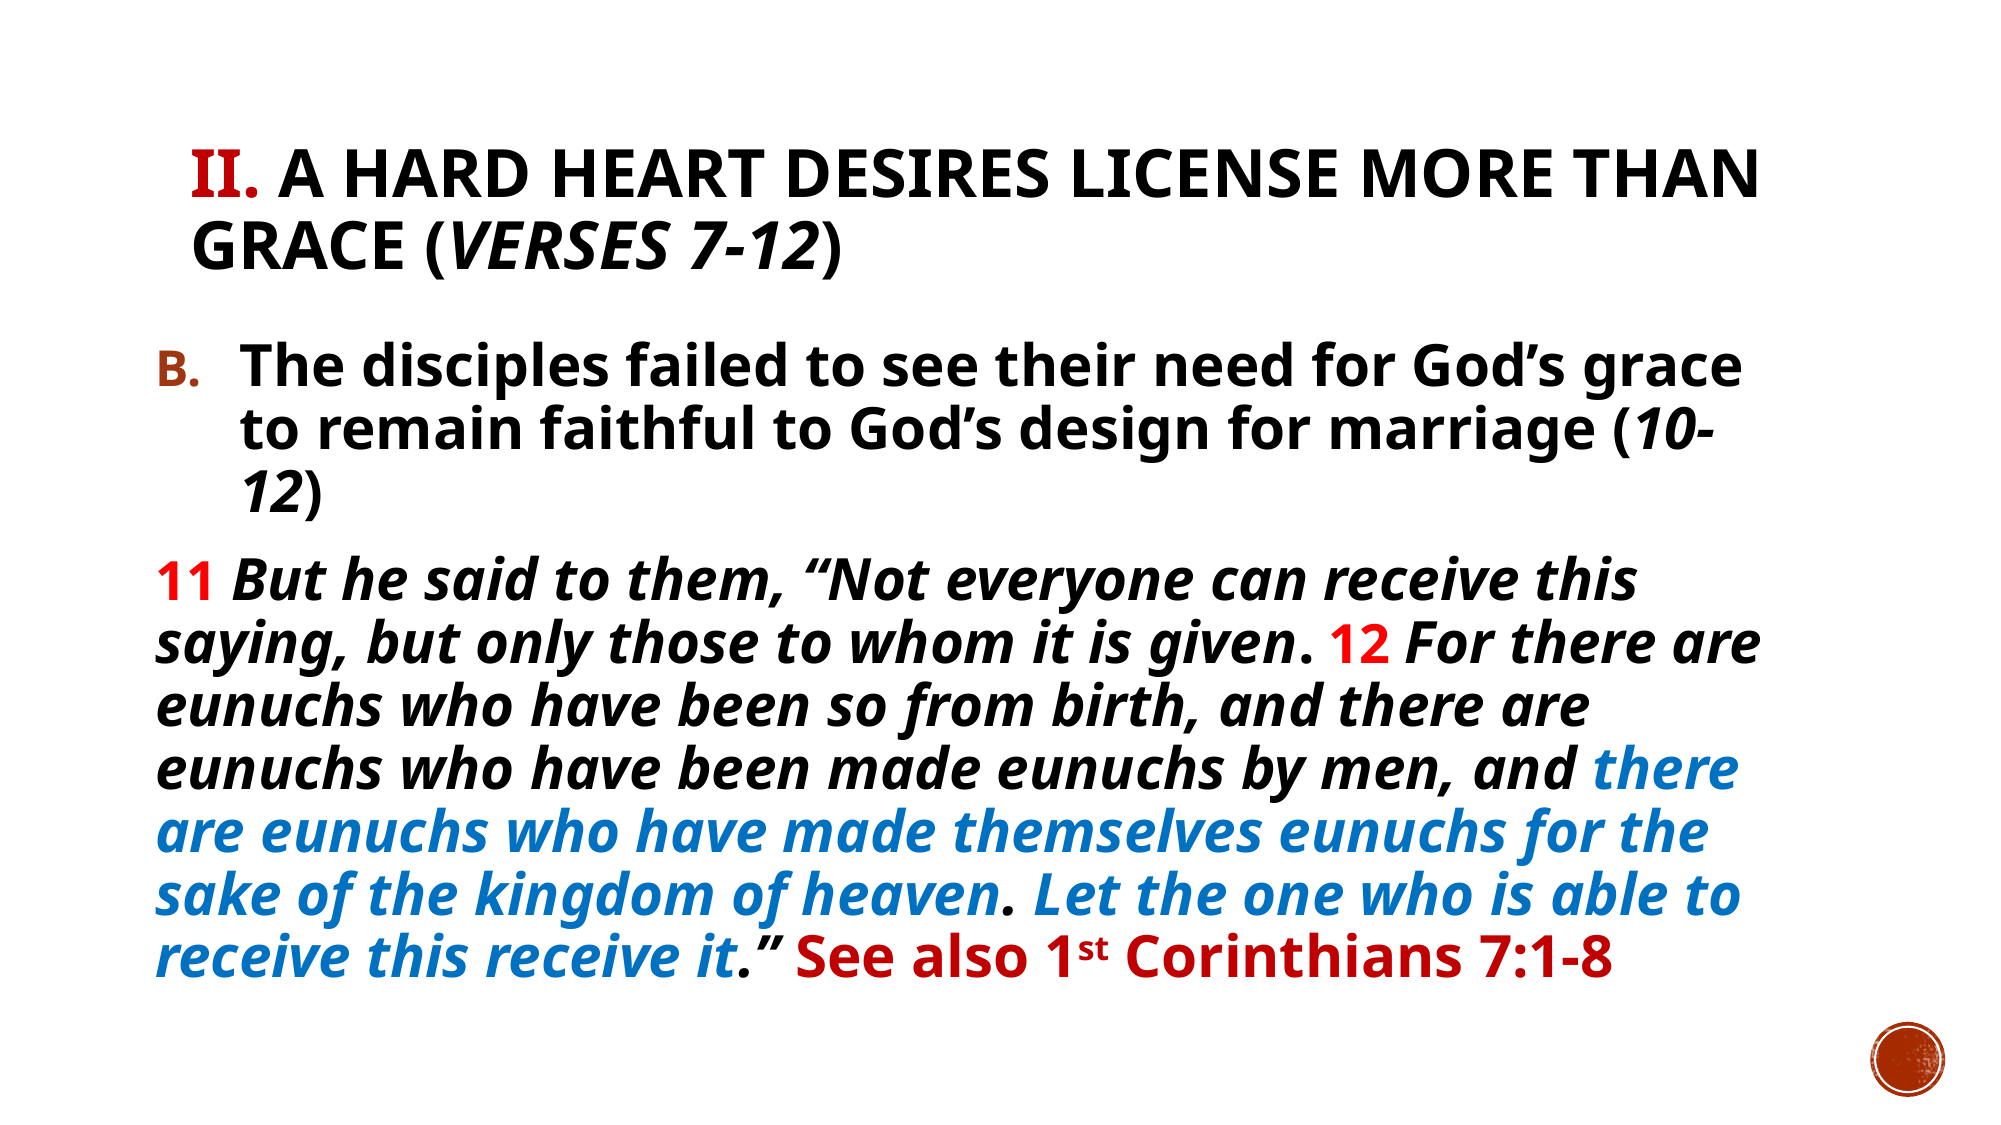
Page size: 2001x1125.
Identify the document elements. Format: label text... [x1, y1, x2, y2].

list The disciples failed to see their need for God’s grace to remain faithful to God’s design for marriage (10-12) 11 But he said to them, “Not everyone can receive this saying, but only those to whom it is given. 12 For there are eunuchs who have been so from birth, and there are eunuchs who have been made eunuchs by men, and there are eunuchs who have made themselves eunuchs for the sake of the kingdom of heaven. Let the one who is able to receive this receive it.” See also 1st Corinthians 7:1-8 [140, 328, 1793, 1106]
title II. A hard heart desires license more than grace (verses 7-12) [175, 79, 1907, 344]
